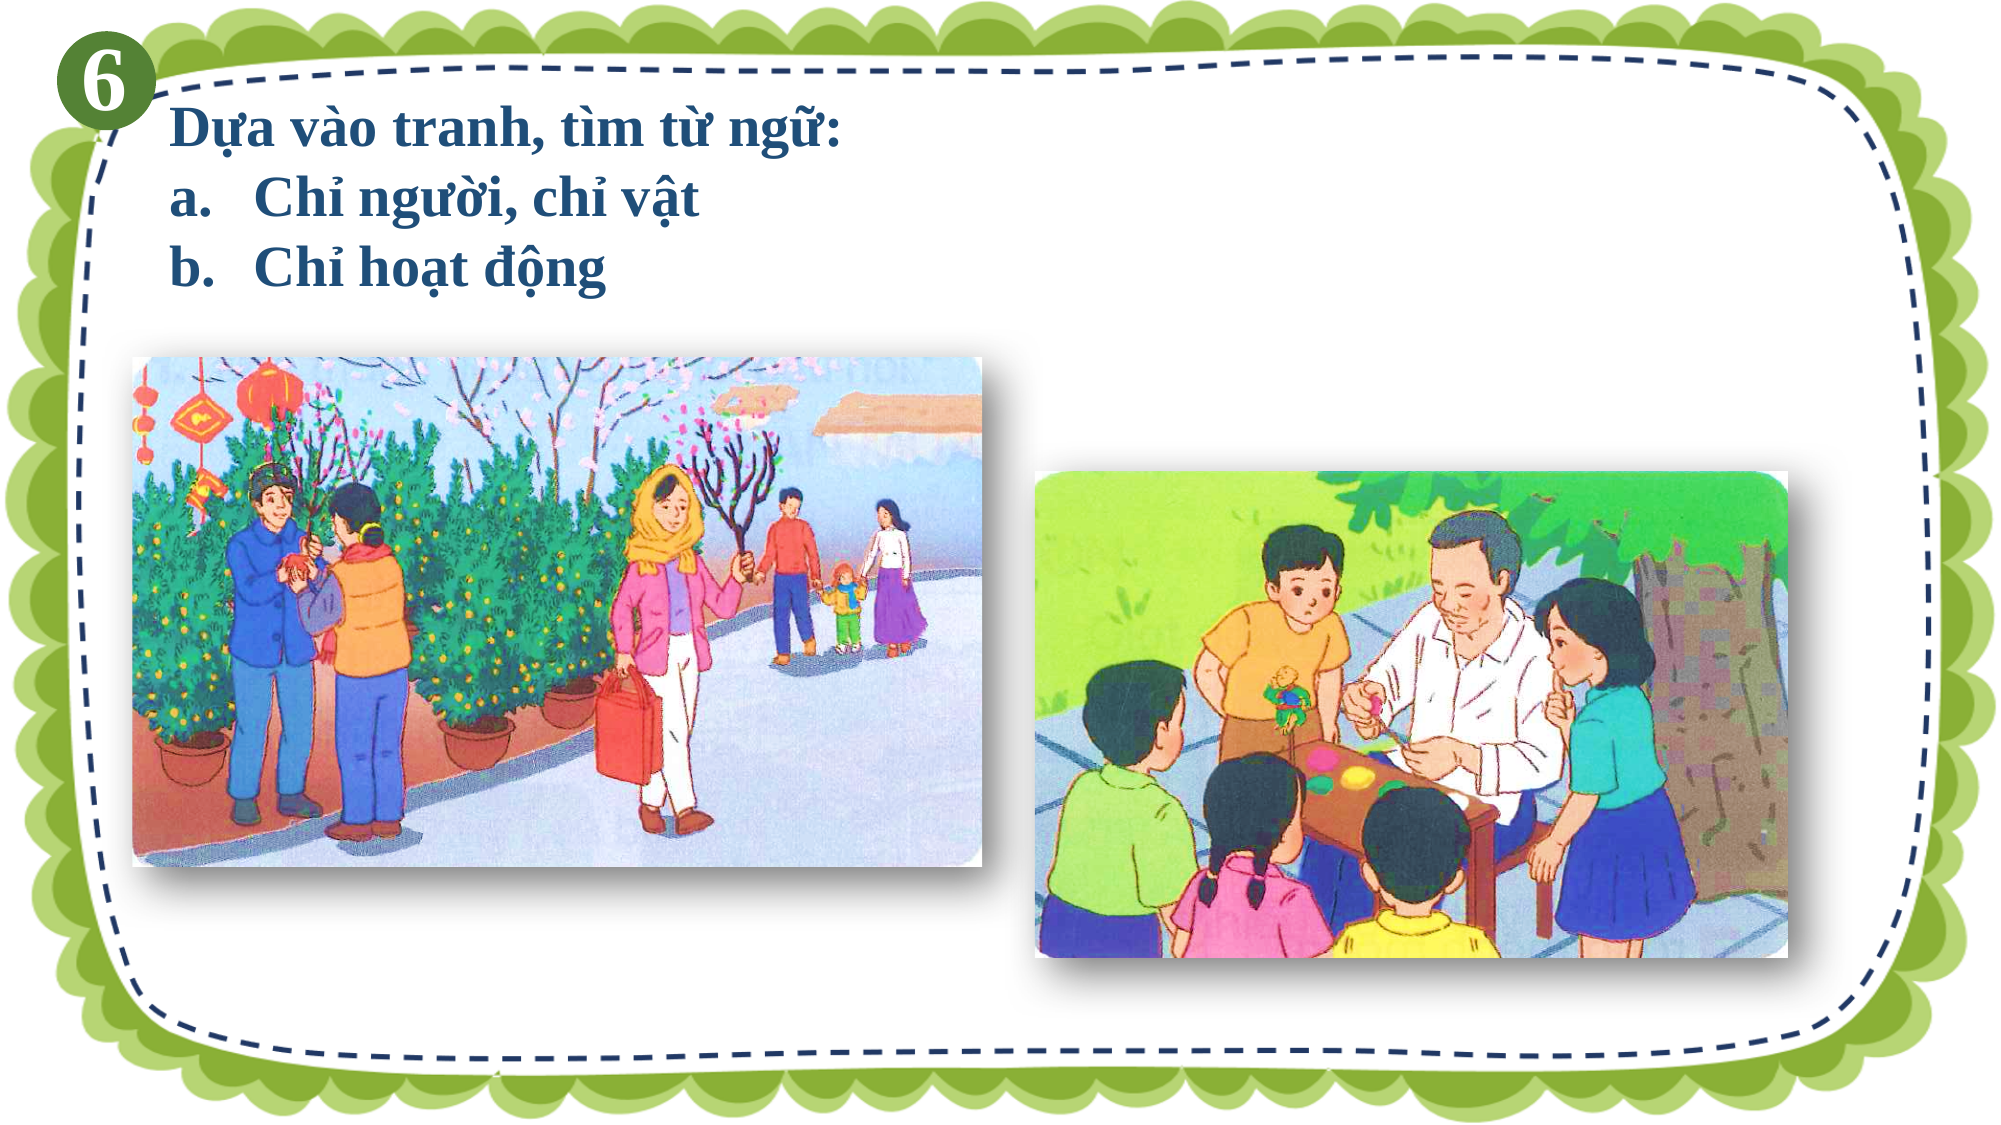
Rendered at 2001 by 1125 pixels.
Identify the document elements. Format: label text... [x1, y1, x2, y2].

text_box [58, 11, 155, 139]
text_box Dựa vào tranh, tìm từ ngữ: Chỉ người, chỉ vật Chỉ hoạt động [154, 80, 1500, 306]
picture [0, 0, 2001, 1125]
